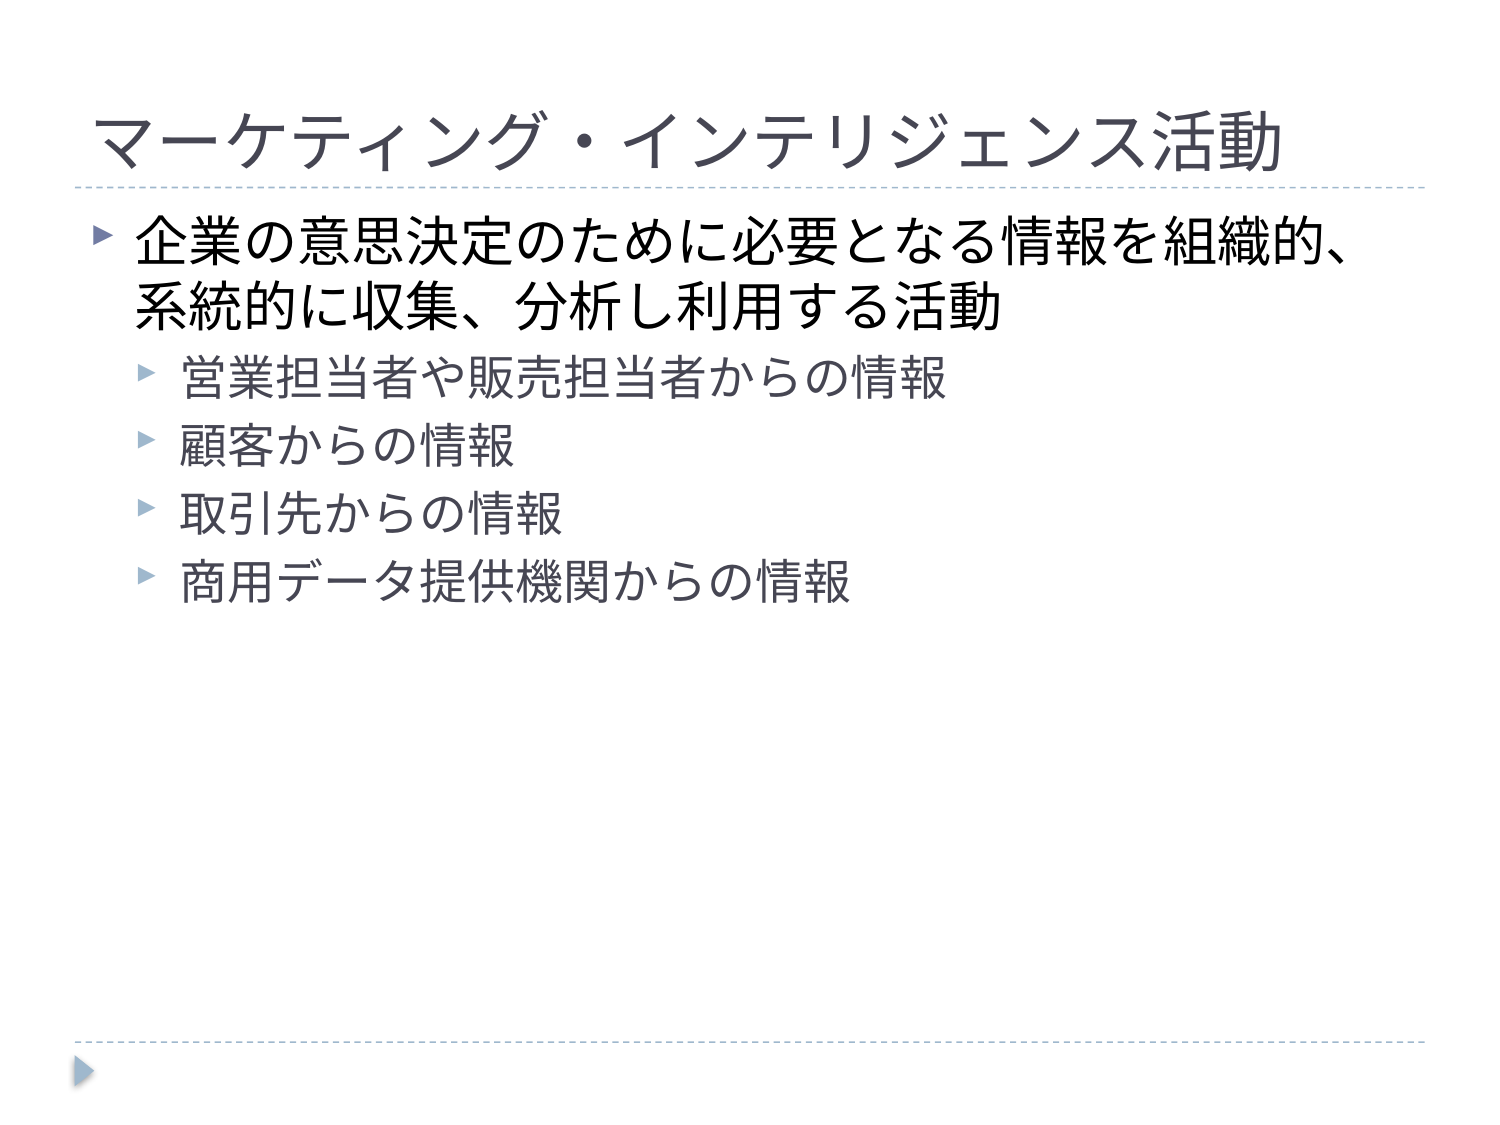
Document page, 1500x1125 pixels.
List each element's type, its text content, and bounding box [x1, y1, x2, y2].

list 企業の意思決定のために必要となる情報を組織的、系統的に収集、分析し利用する活動 営業担当者や販売担当者からの情報 顧客からの情報 取引先からの情報 商用データ提供機関からの情報 [75, 200, 1425, 1010]
title マーケティング・インテリジェンス活動 [75, 24, 1425, 188]
